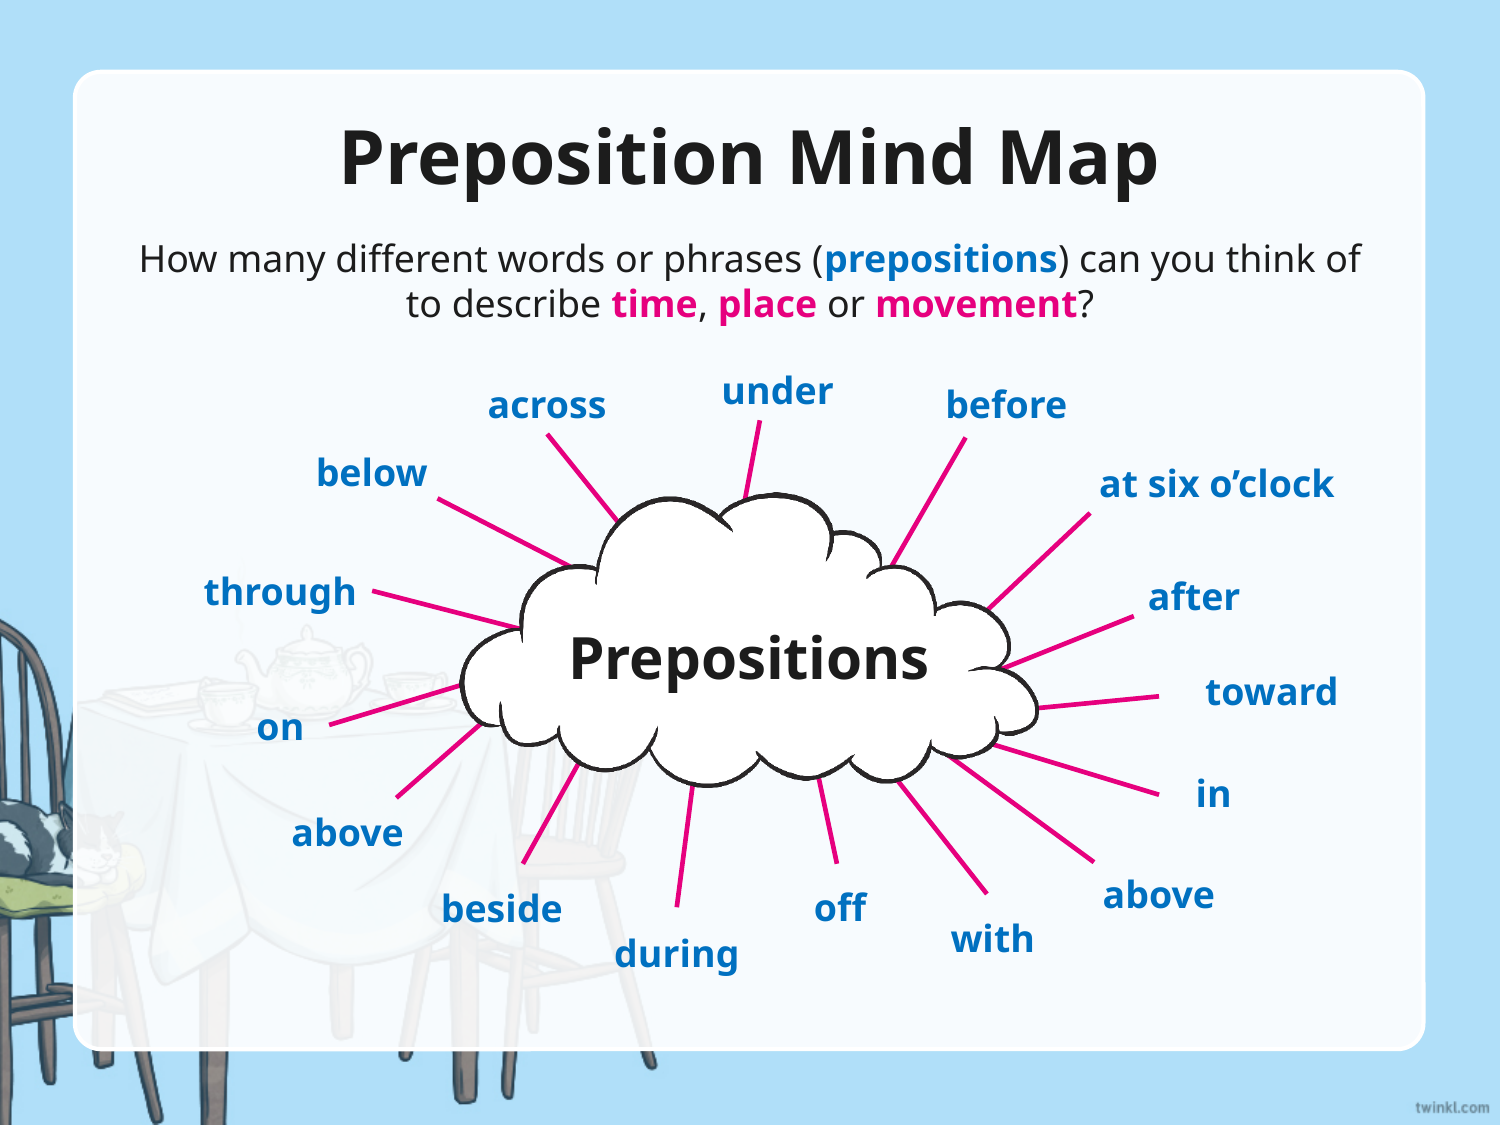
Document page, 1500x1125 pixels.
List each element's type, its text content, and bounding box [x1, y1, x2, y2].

text_box below [301, 441, 443, 502]
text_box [547, 434, 643, 492]
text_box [676, 789, 697, 908]
text_box in [1180, 762, 1247, 822]
text_box through [188, 560, 373, 621]
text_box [987, 739, 1094, 863]
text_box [1039, 512, 1091, 616]
text_box under [706, 359, 849, 419]
picture [0, 0, 1500, 1125]
text_box during [599, 922, 755, 983]
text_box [364, 591, 459, 633]
text_box above [1087, 863, 1230, 924]
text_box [459, 492, 1039, 789]
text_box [812, 789, 837, 864]
text_box before [930, 374, 1083, 434]
text_box on [241, 695, 320, 755]
text_box beside [426, 878, 578, 938]
text_box off [799, 877, 881, 937]
text_box at six o’clock [1084, 452, 1350, 513]
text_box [867, 789, 987, 894]
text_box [329, 671, 459, 725]
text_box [737, 420, 760, 492]
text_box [437, 498, 459, 580]
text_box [1039, 616, 1134, 685]
text_box across [472, 374, 622, 434]
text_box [1039, 731, 1160, 795]
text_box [878, 437, 966, 492]
text_box How many different words or phrases (prepositions) can you think of to describe time, place or movement? [123, 223, 1376, 337]
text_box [522, 789, 597, 864]
text_box above [276, 801, 419, 862]
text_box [1039, 696, 1159, 716]
text_box toward [1190, 660, 1354, 721]
text_box after [1133, 565, 1256, 626]
text_box with [935, 907, 1050, 967]
title Preposition Mind Map [73, 77, 1426, 244]
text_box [396, 725, 519, 798]
